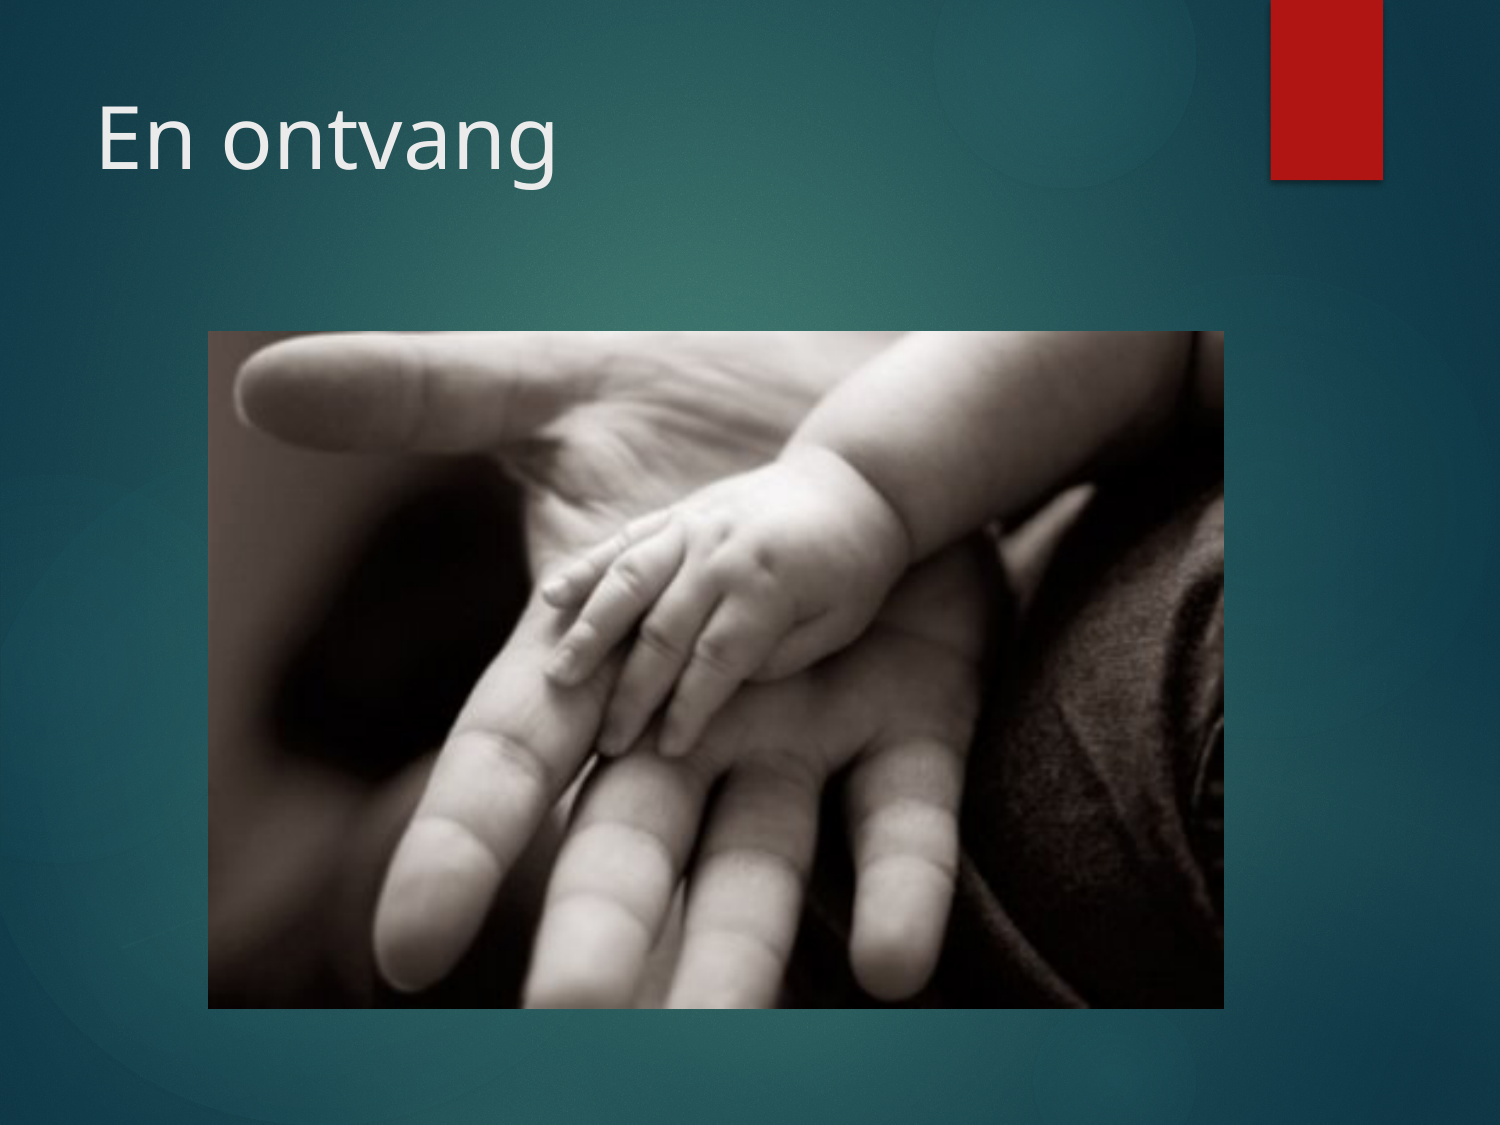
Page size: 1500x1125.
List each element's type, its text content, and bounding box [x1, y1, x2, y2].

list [208, 331, 1225, 1009]
title En ontvang [79, 74, 1237, 304]
